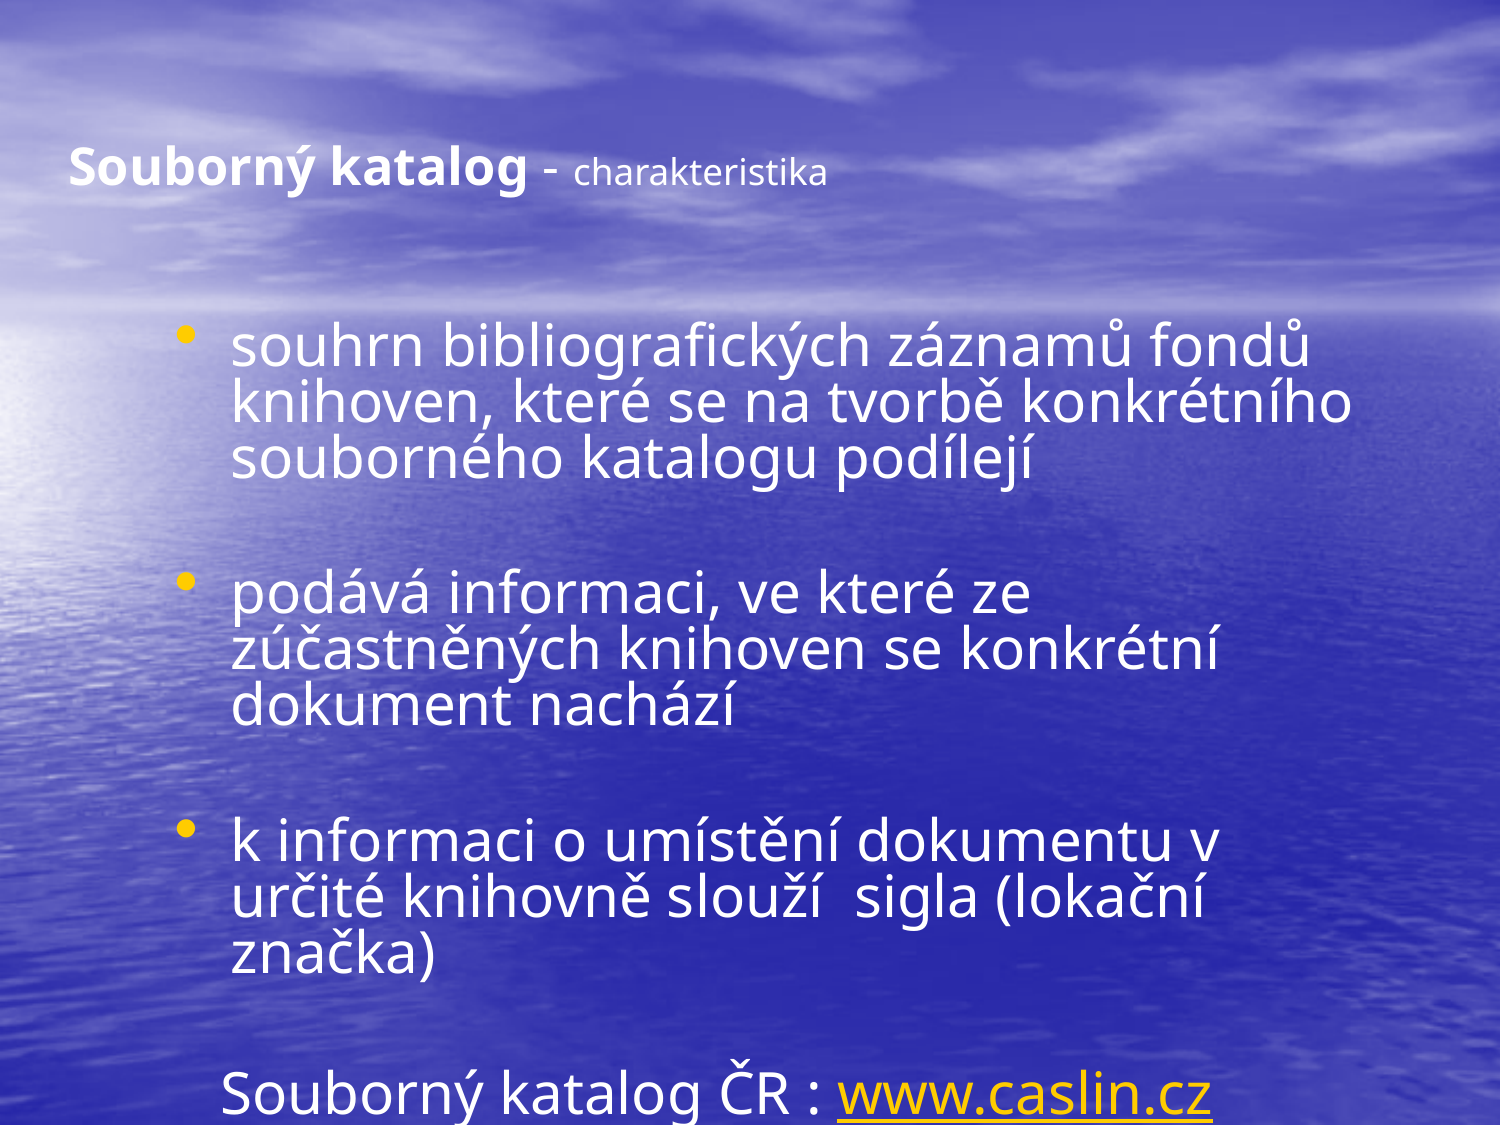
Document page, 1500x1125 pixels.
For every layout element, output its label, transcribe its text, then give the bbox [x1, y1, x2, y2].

list souhrn bibliografických záznamů fondů knihoven, které se na tvorbě konkrétního souborného katalogu podílejí podává informaci, ve které ze zúčastněných knihoven se konkrétní dokument nachází k informaci o umístění dokumentu v určité knihovně slouží sigla (lokační značka) Souborný katalog ČR : www.caslin.cz [159, 314, 1404, 1094]
title Souborný katalog - charakteristika [53, 125, 1450, 268]
